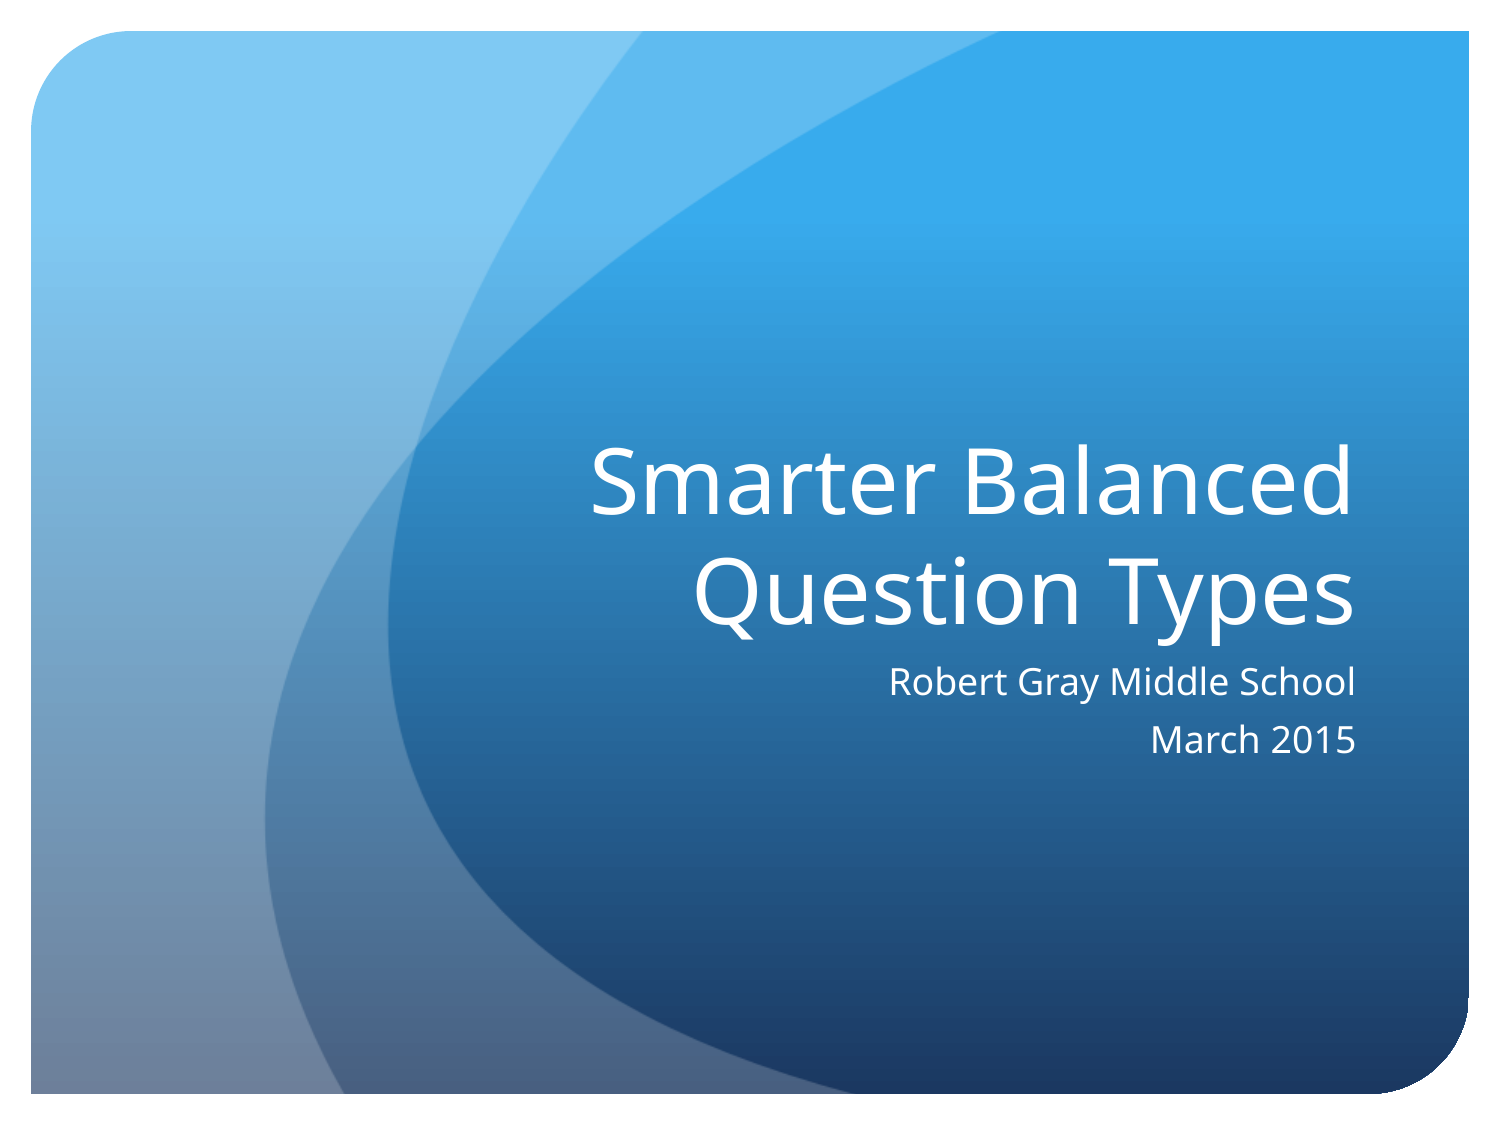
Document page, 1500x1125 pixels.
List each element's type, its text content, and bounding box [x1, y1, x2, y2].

title Smarter Balanced Question Types [262, 408, 1372, 650]
subtitle Robert Gray Middle School March 2015 [262, 650, 1372, 939]
picture [25, 30, 1474, 1095]
